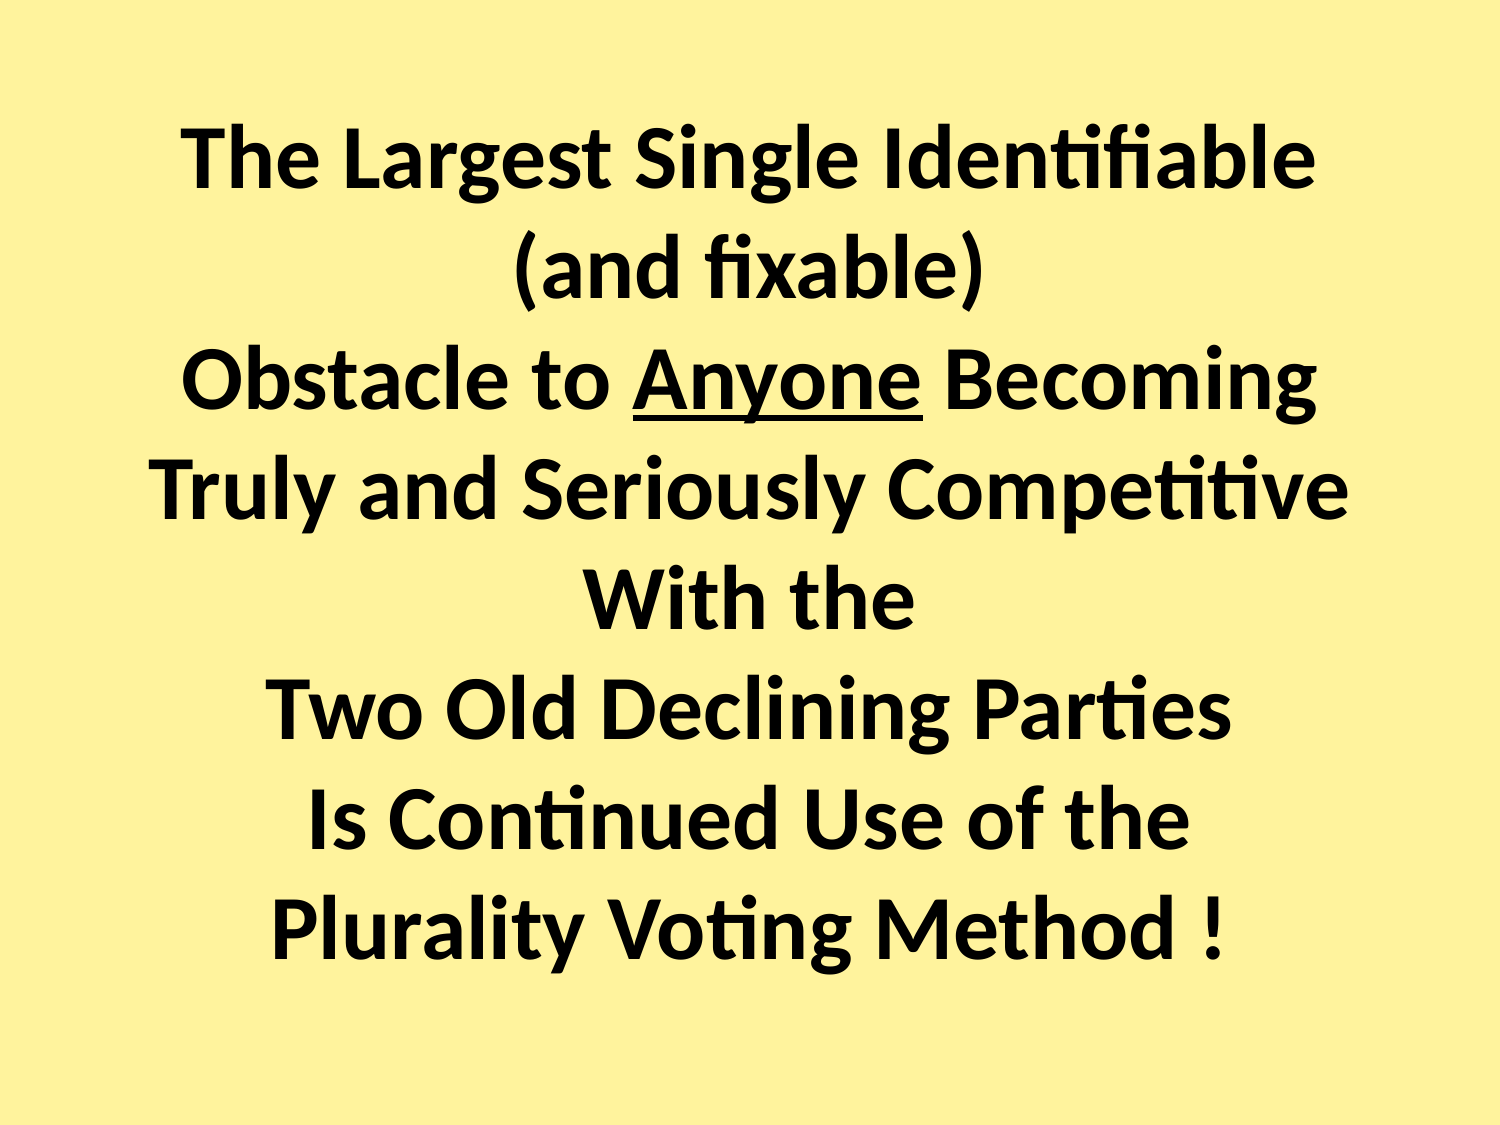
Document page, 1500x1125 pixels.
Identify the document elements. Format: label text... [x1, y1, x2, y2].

title The Largest Single Identifiable (and fixable) Obstacle to Anyone Becoming Truly and Seriously Competitive With the Two Old Declining Parties Is Continued Use of the Plurality Voting Method ! [112, 75, 1388, 1000]
